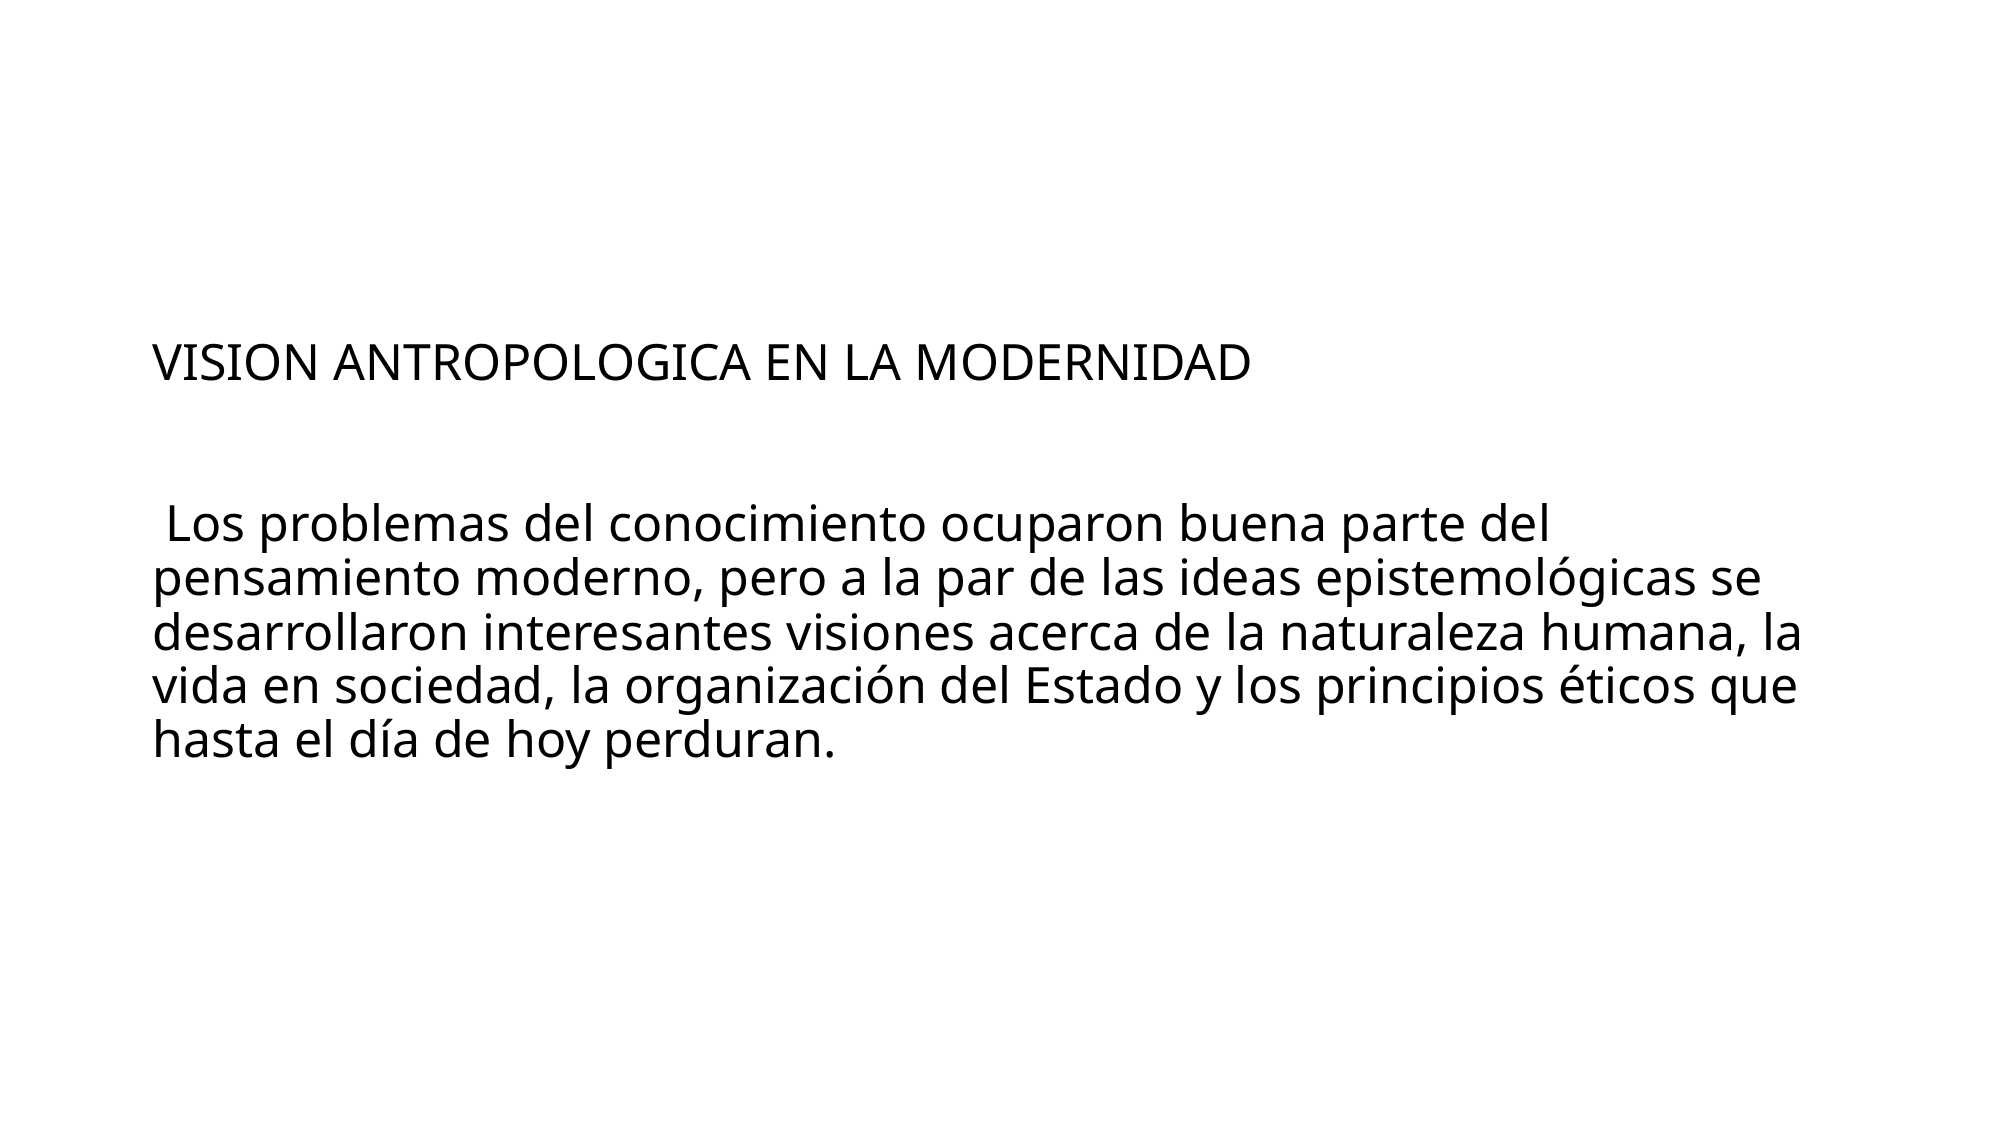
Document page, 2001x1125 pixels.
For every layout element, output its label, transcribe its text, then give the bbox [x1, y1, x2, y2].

title VISION ANTROPOLOGICA EN LA MODERNIDAD Los problemas del conocimiento ocuparon buena parte del pensamiento moderno, pero a la par de las ideas epistemológicas se desarrollaron interesantes visiones acerca de la naturaleza humana, la vida en sociedad, la organización del Estado y los principios éticos que hasta el día de hoy perduran. [137, 59, 1863, 1046]
